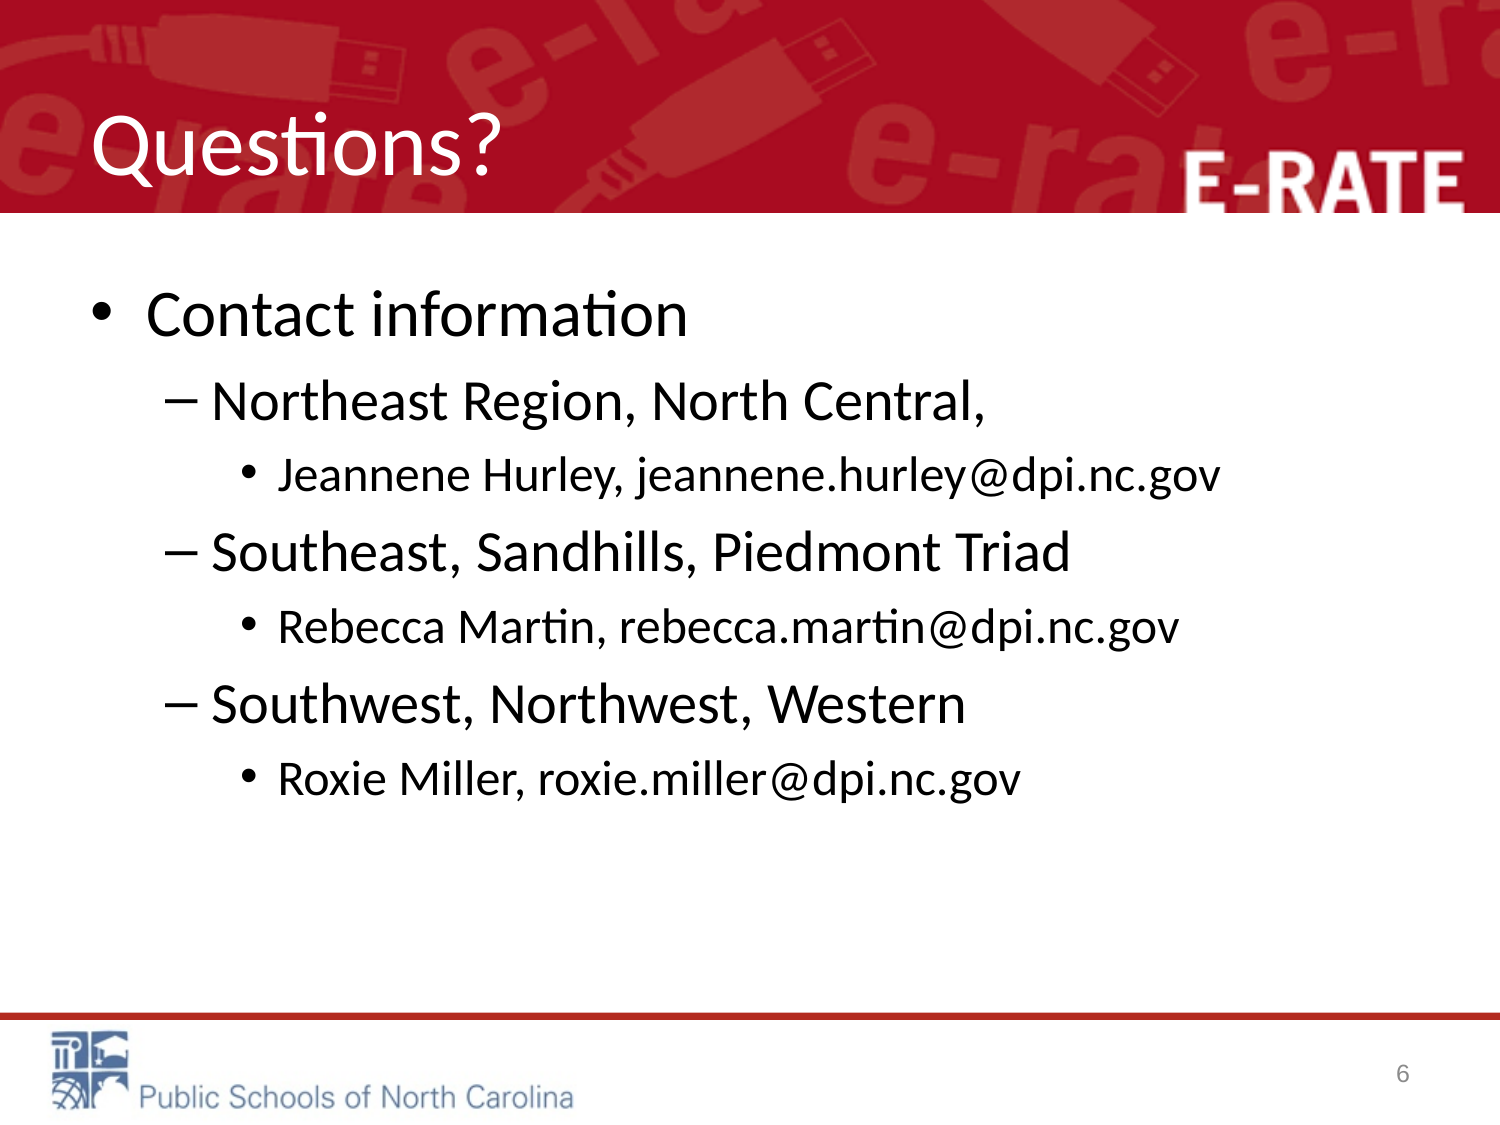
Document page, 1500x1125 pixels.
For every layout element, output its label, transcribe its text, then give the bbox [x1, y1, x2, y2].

picture [0, 1024, 1500, 1124]
list Contact information Northeast Region, North Central, Jeannene Hurley, jeannene.hurley@dpi.nc.gov Southeast, Sandhills, Piedmont Triad Rebecca Martin, rebecca.martin@dpi.nc.gov Southwest, Northwest, Western Roxie Miller, roxie.miller@dpi.nc.gov [75, 262, 1425, 1005]
title Questions? [75, 45, 1425, 233]
slide_number 6 [1074, 1042, 1425, 1103]
picture [0, 0, 1500, 213]
